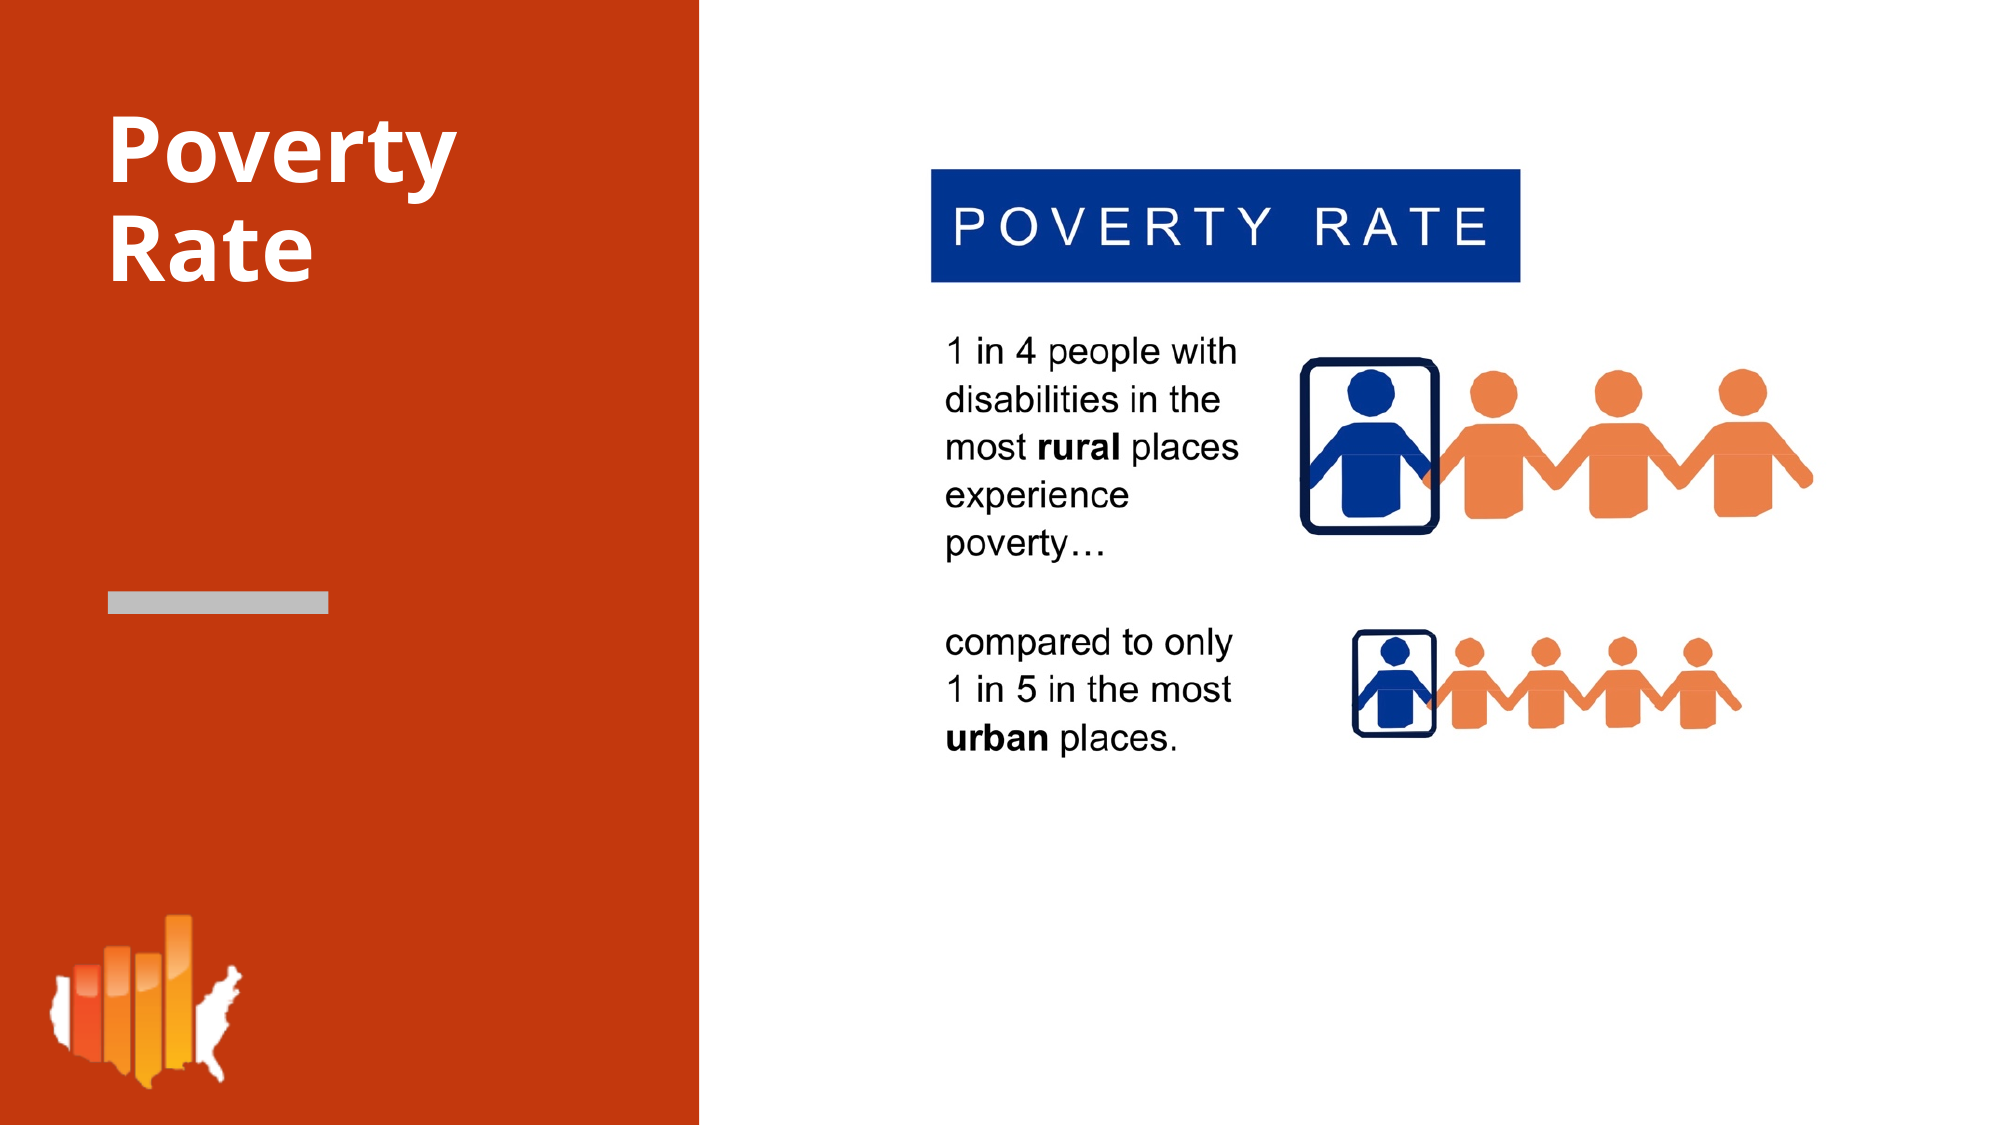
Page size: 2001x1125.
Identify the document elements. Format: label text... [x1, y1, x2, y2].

title Poverty Rate [90, 156, 669, 309]
picture [916, 156, 1836, 806]
picture [2, 894, 252, 1113]
